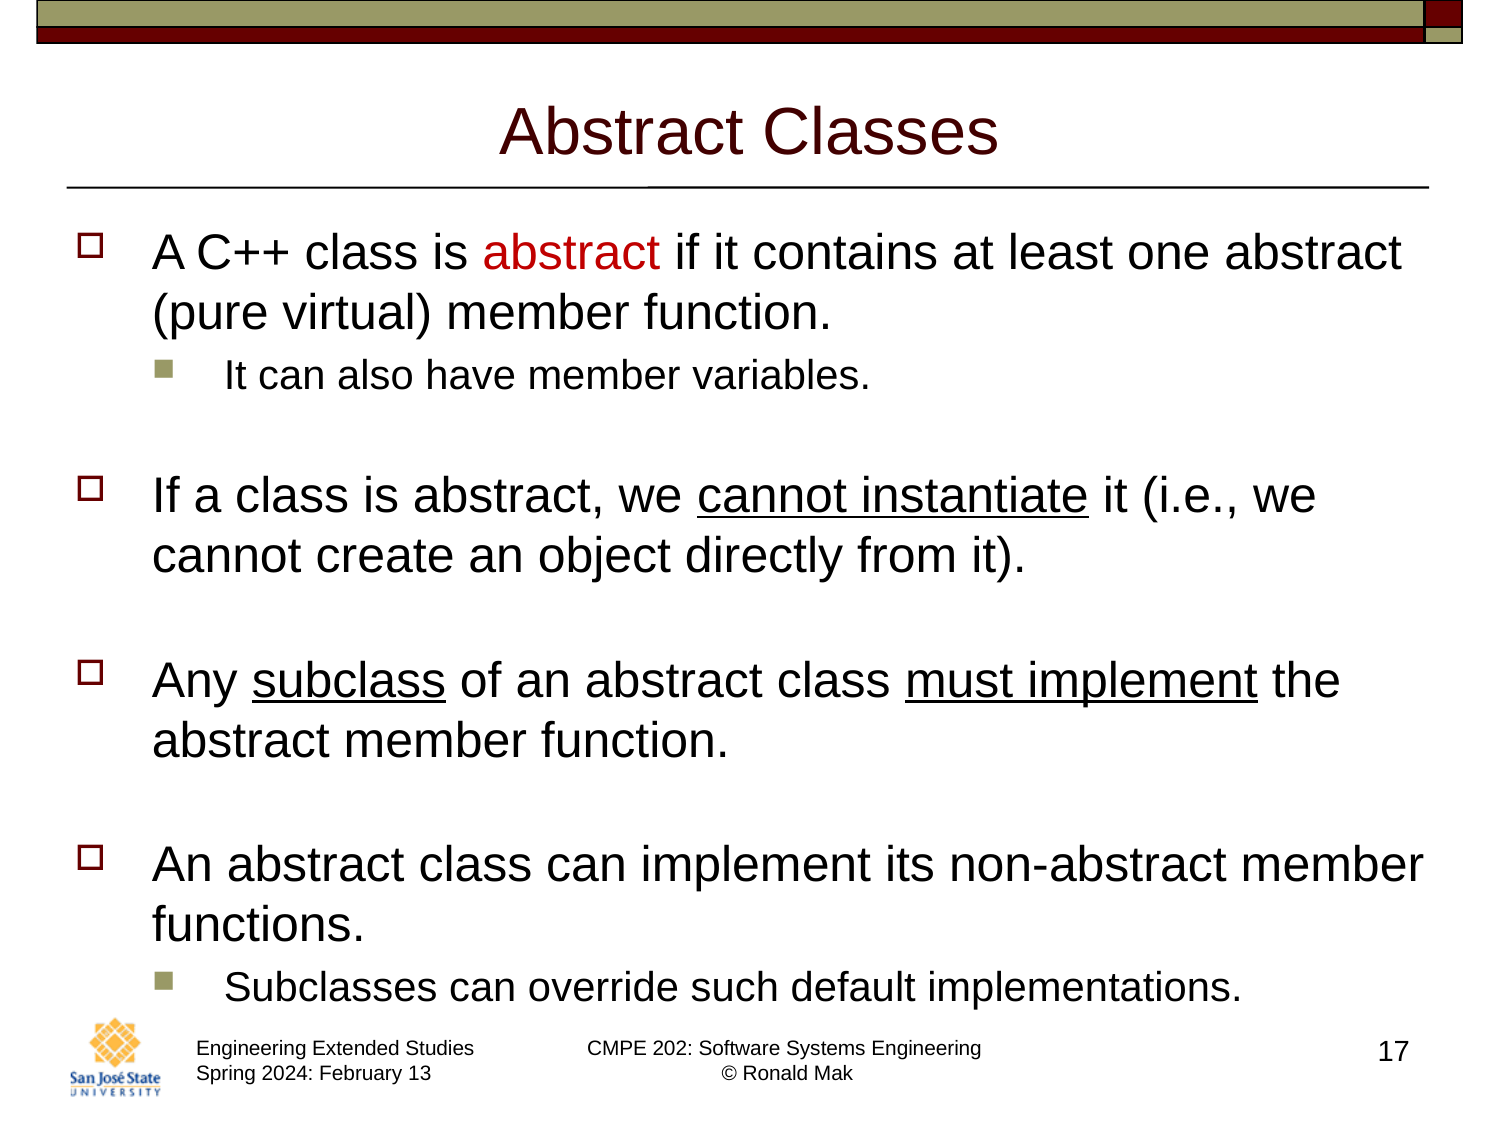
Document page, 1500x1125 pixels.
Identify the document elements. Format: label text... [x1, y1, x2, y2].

slide_number 17 [1305, 1025, 1425, 1100]
list A C++ class is abstract if it contains at least one abstract (pure virtual) member function. It can also have member variables. If a class is abstract, we cannot instantiate it (i.e., we cannot create an object directly from it). Any subclass of an abstract class must implement the abstract member function. An abstract class can implement its non-abstract member functions. Subclasses can override such default implementations. [60, 212, 1470, 1006]
title Abstract Classes [75, 67, 1425, 175]
picture [60, 1012, 166, 1112]
